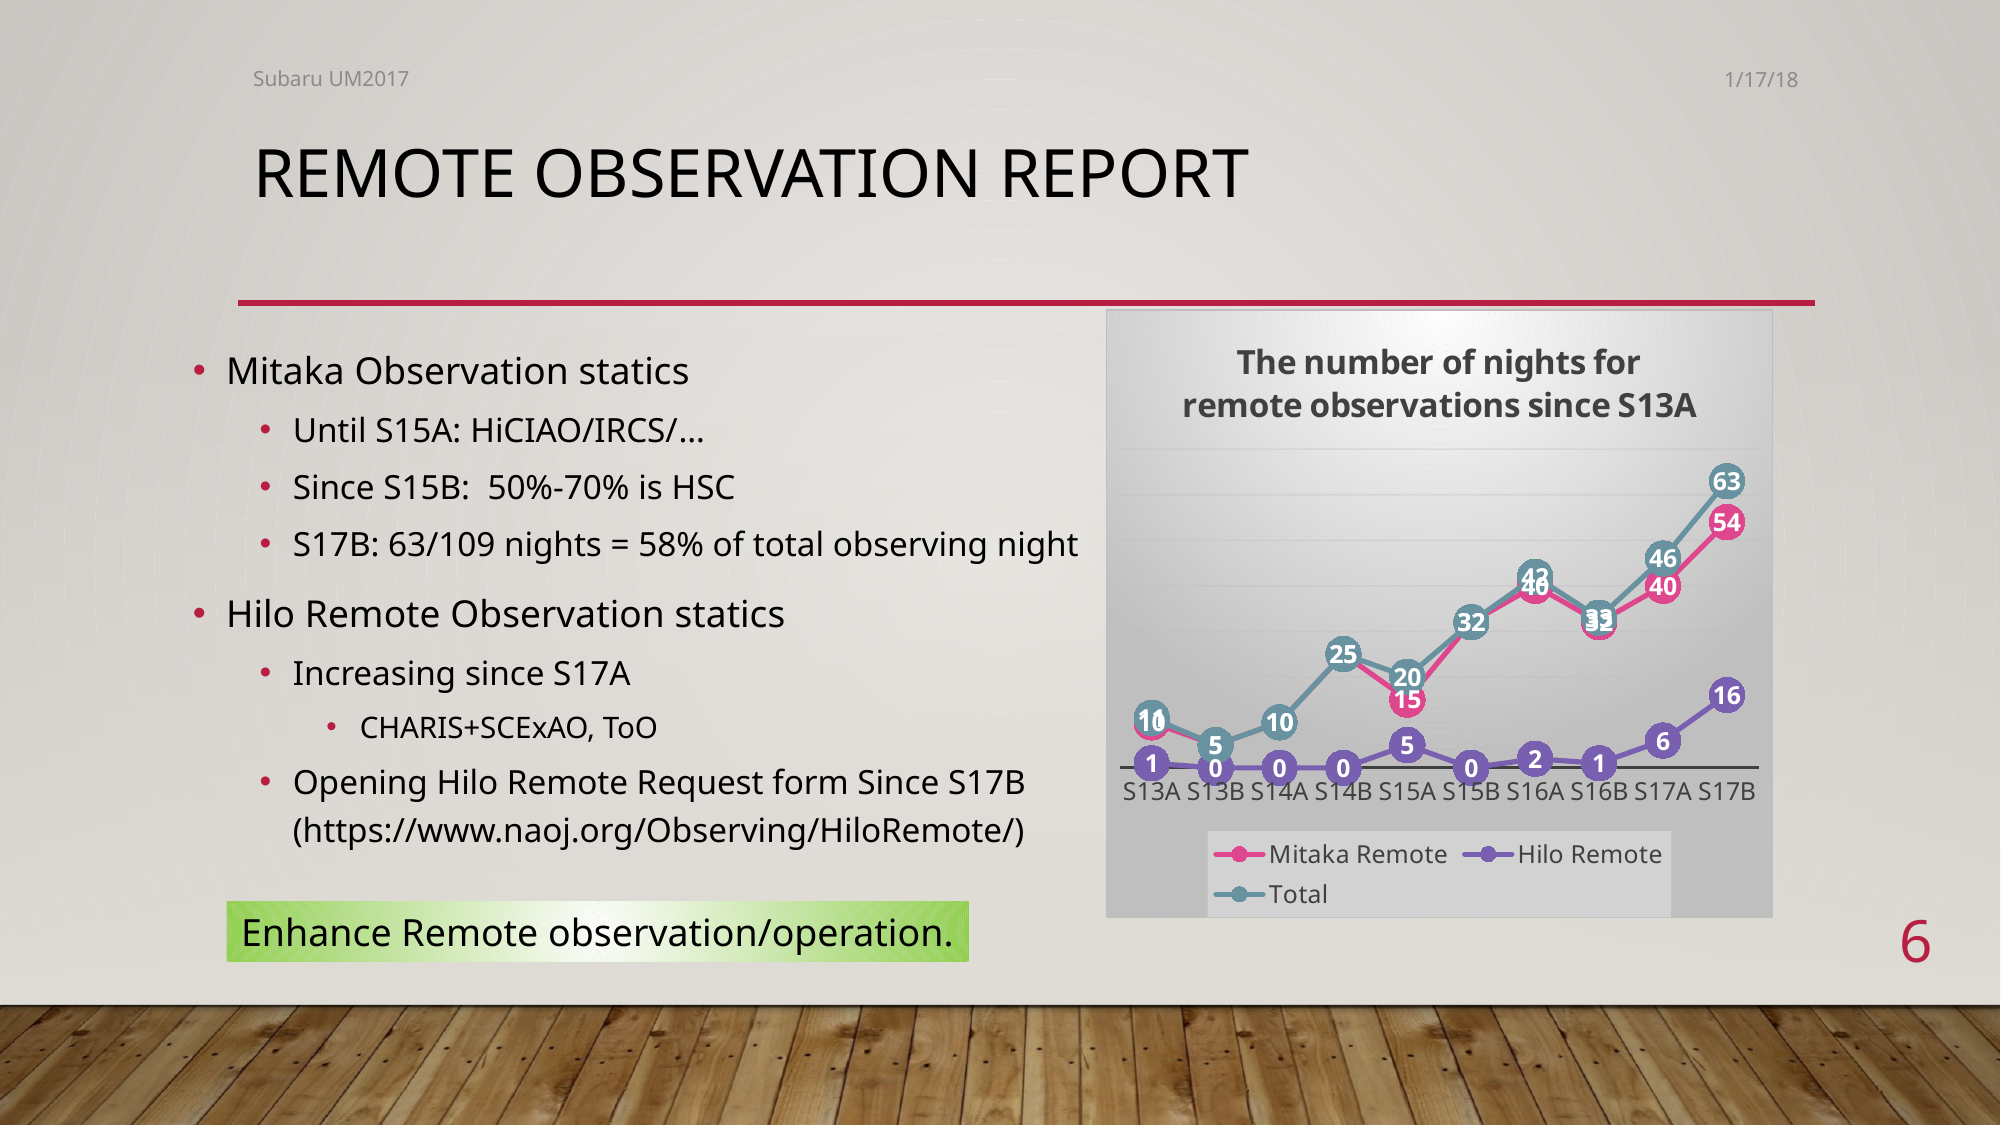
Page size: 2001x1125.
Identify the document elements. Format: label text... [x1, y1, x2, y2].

chart [1105, 308, 1774, 919]
slide_number 6 [1814, 896, 1948, 980]
list Mitaka Observation statics Until S15A: HiCIAO/IRCS/… Since S15B: 50%-70% is HSC S17B: 63/109 nights = 58% of total observing night Hilo Remote Observation statics Increasing since S17A CHARIS+SCExAO, ToO Opening Hilo Remote Request form Since S17B (https://www.naoj.org/Observing/HiloRemote/) [177, 330, 1105, 897]
footer Subaru UM2017 [238, 54, 1213, 105]
title Remote Observation report [238, 131, 1814, 305]
text_box Enhance Remote observation/operation. [226, 901, 969, 962]
picture [0, 1005, 2000, 1125]
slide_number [1239, 54, 1814, 105]
